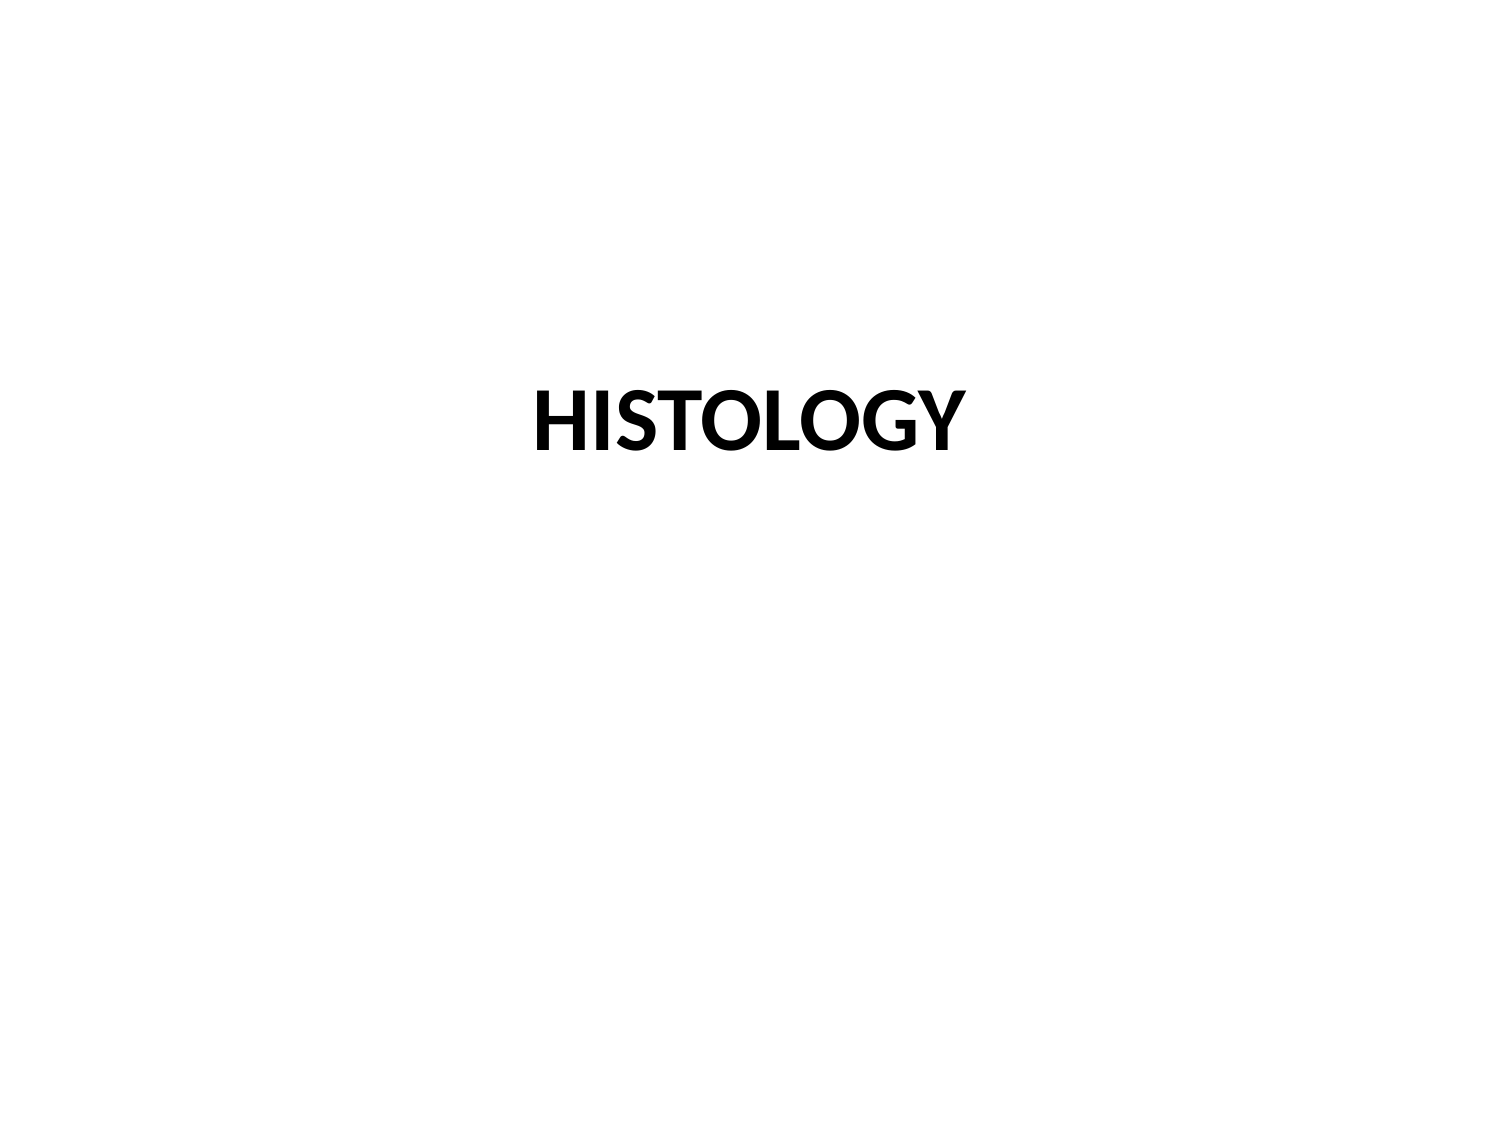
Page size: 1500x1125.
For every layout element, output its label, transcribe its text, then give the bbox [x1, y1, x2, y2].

list HISTOLOGY [0, 0, 1500, 1125]
